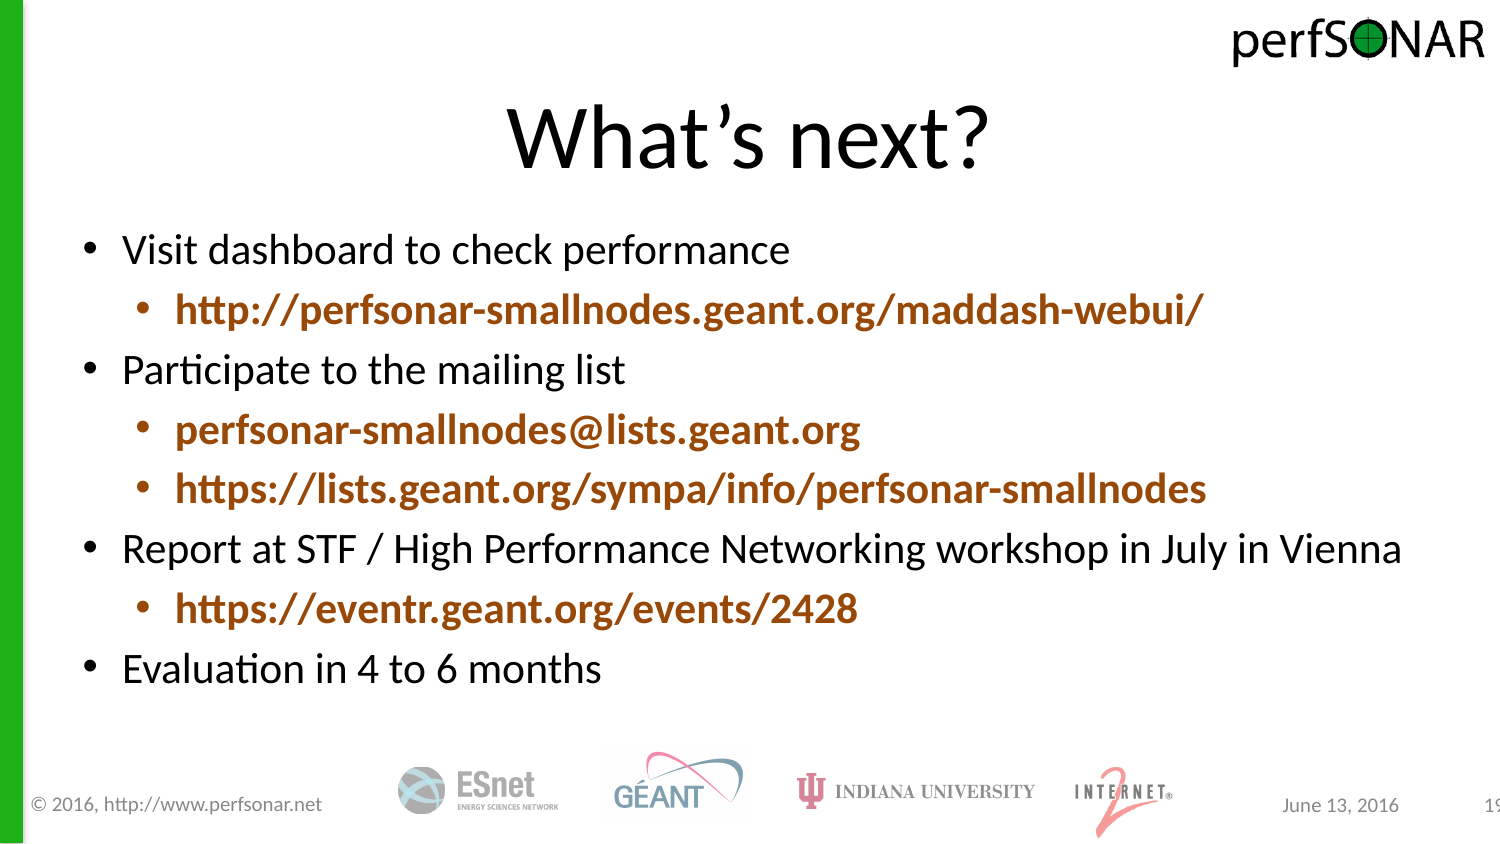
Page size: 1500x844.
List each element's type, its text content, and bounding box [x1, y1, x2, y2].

title What’s next? [74, 60, 1426, 203]
picture [1229, 12, 1491, 70]
list Visit dashboard to check performance http://perfsonar-smallnodes.geant.org/maddash-webui/ Participate to the mailing list perfsonar-smallnodes@lists.geant.org https://lists.geant.org/sympa/info/perfsonar-smallnodes Report at STF / High Performance Networking workshop in July in Vienna https://eventr.geant.org/events/2428 Evaluation in 4 to 6 months [74, 213, 1426, 743]
